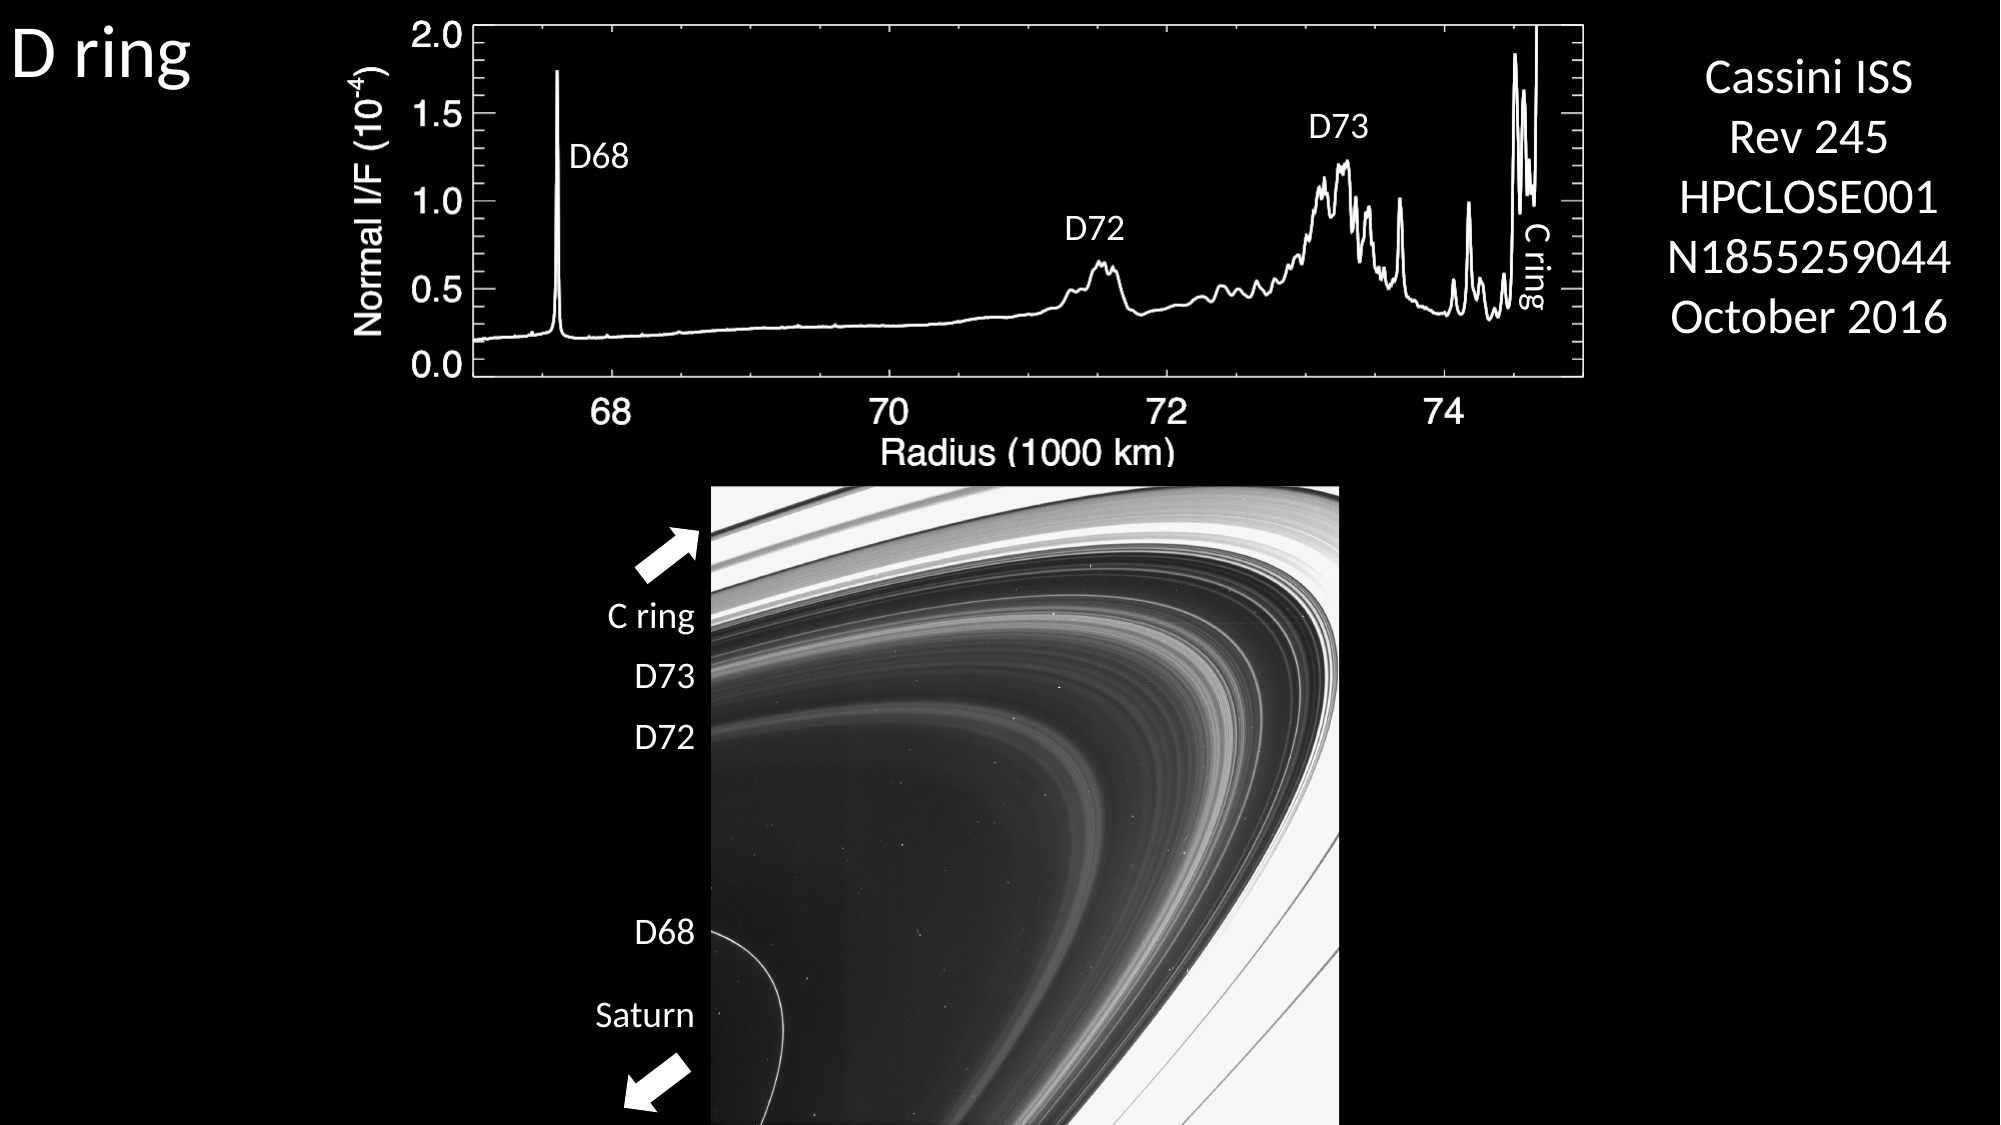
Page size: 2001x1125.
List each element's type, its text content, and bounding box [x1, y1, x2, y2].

picture [705, 486, 1345, 1125]
text_box D73 [619, 644, 705, 704]
text_box C ring [592, 583, 705, 644]
text_box D72 [619, 704, 705, 765]
text_box Cassini ISS Rev 245 HPCLOSE001 N1855259044 October 2016 [1606, 36, 2000, 351]
text_box D68 [619, 899, 705, 960]
text_box [622, 1051, 693, 1114]
text_box Saturn [580, 982, 705, 1043]
picture [320, 16, 1596, 467]
text_box [633, 525, 701, 586]
text_box D ring [0, 0, 304, 101]
